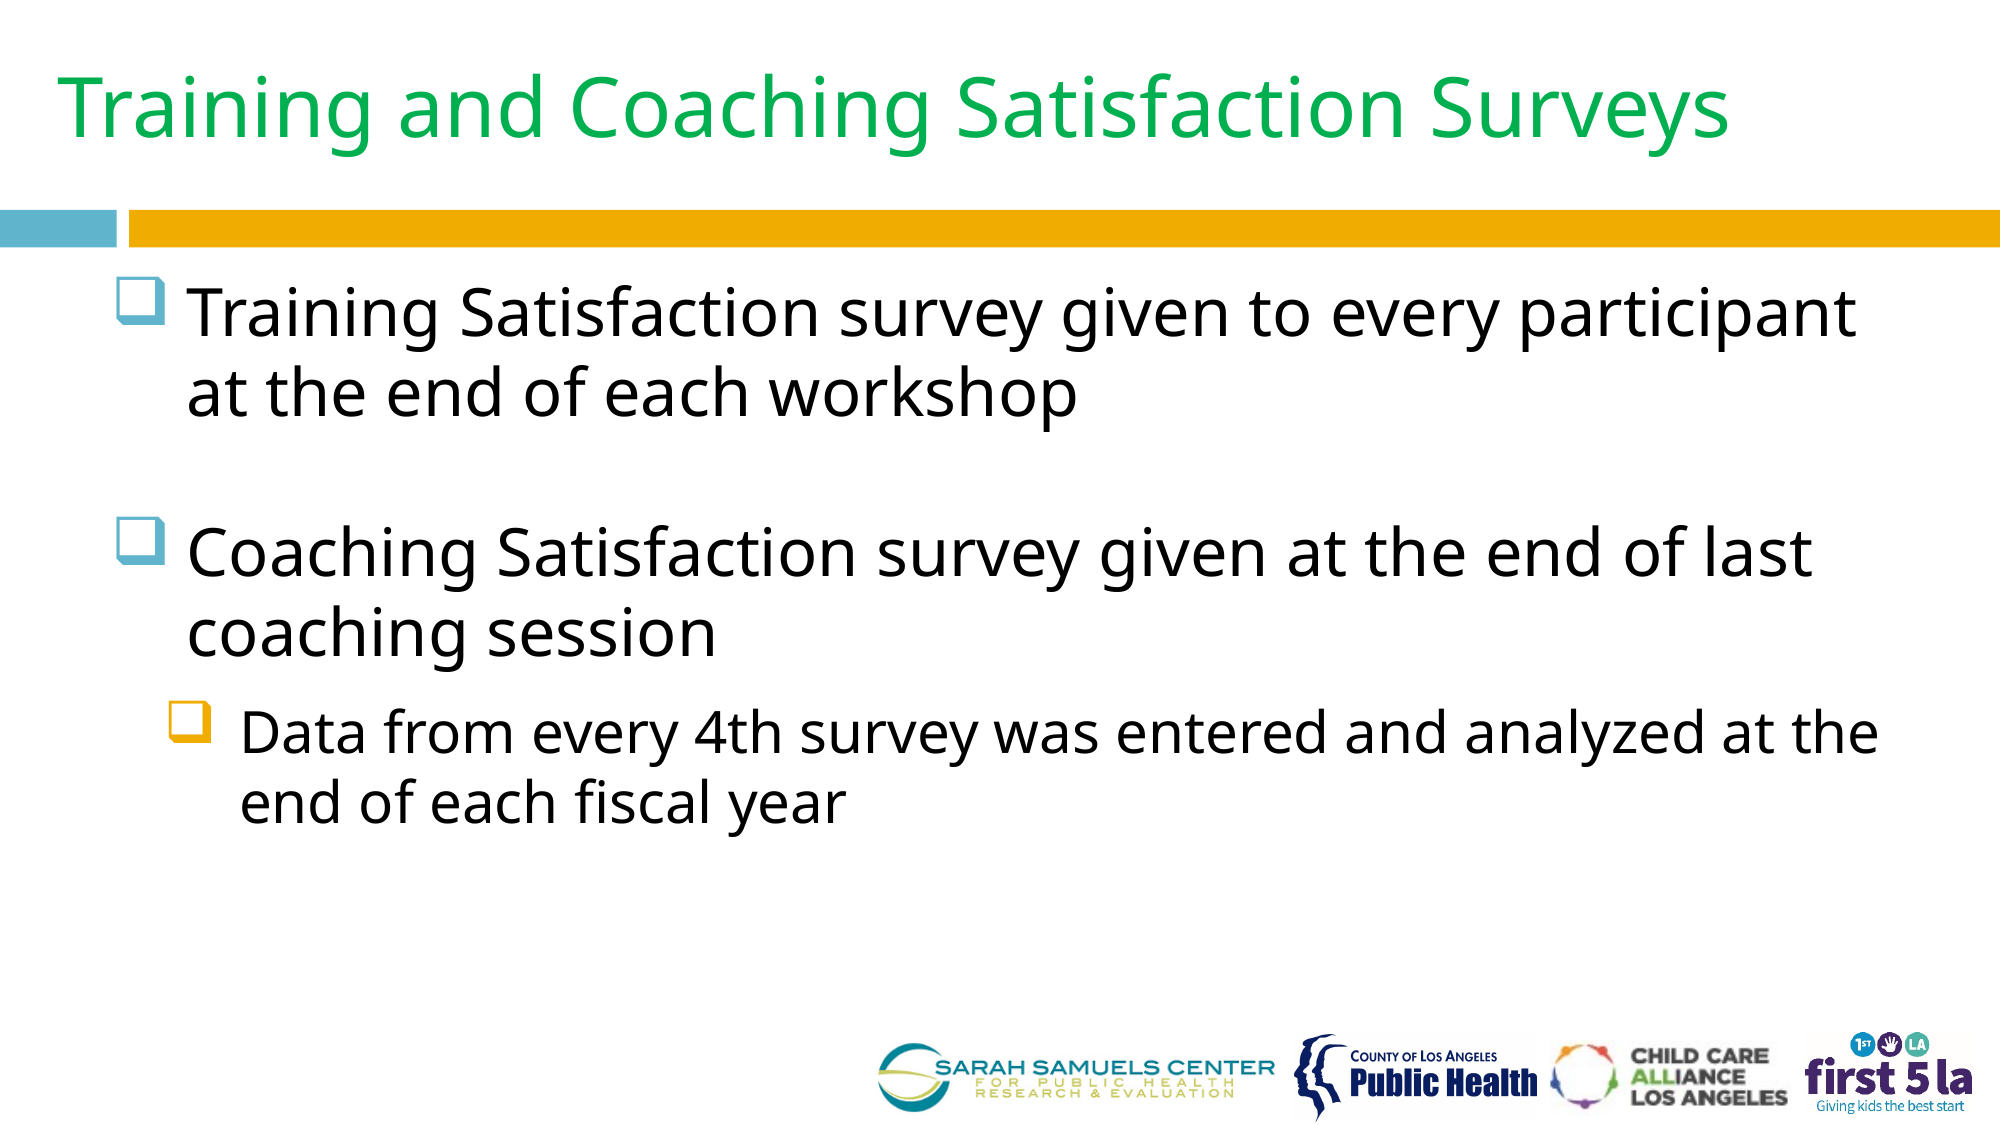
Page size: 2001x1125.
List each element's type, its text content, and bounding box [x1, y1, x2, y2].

picture [1294, 1034, 1537, 1122]
title Training and Coaching Satisfaction Surveys [42, 15, 1979, 193]
picture [870, 1037, 1279, 1118]
list Training Satisfaction survey given to every participant at the end of each workshop Coaching Satisfaction survey given at the end of last coaching session Data from every 4th survey was entered and analyzed at the end of each fiscal year [89, 262, 1942, 1025]
picture [1549, 1040, 1793, 1116]
picture [1805, 1032, 1972, 1114]
picture [1856, 1038, 1871, 1050]
